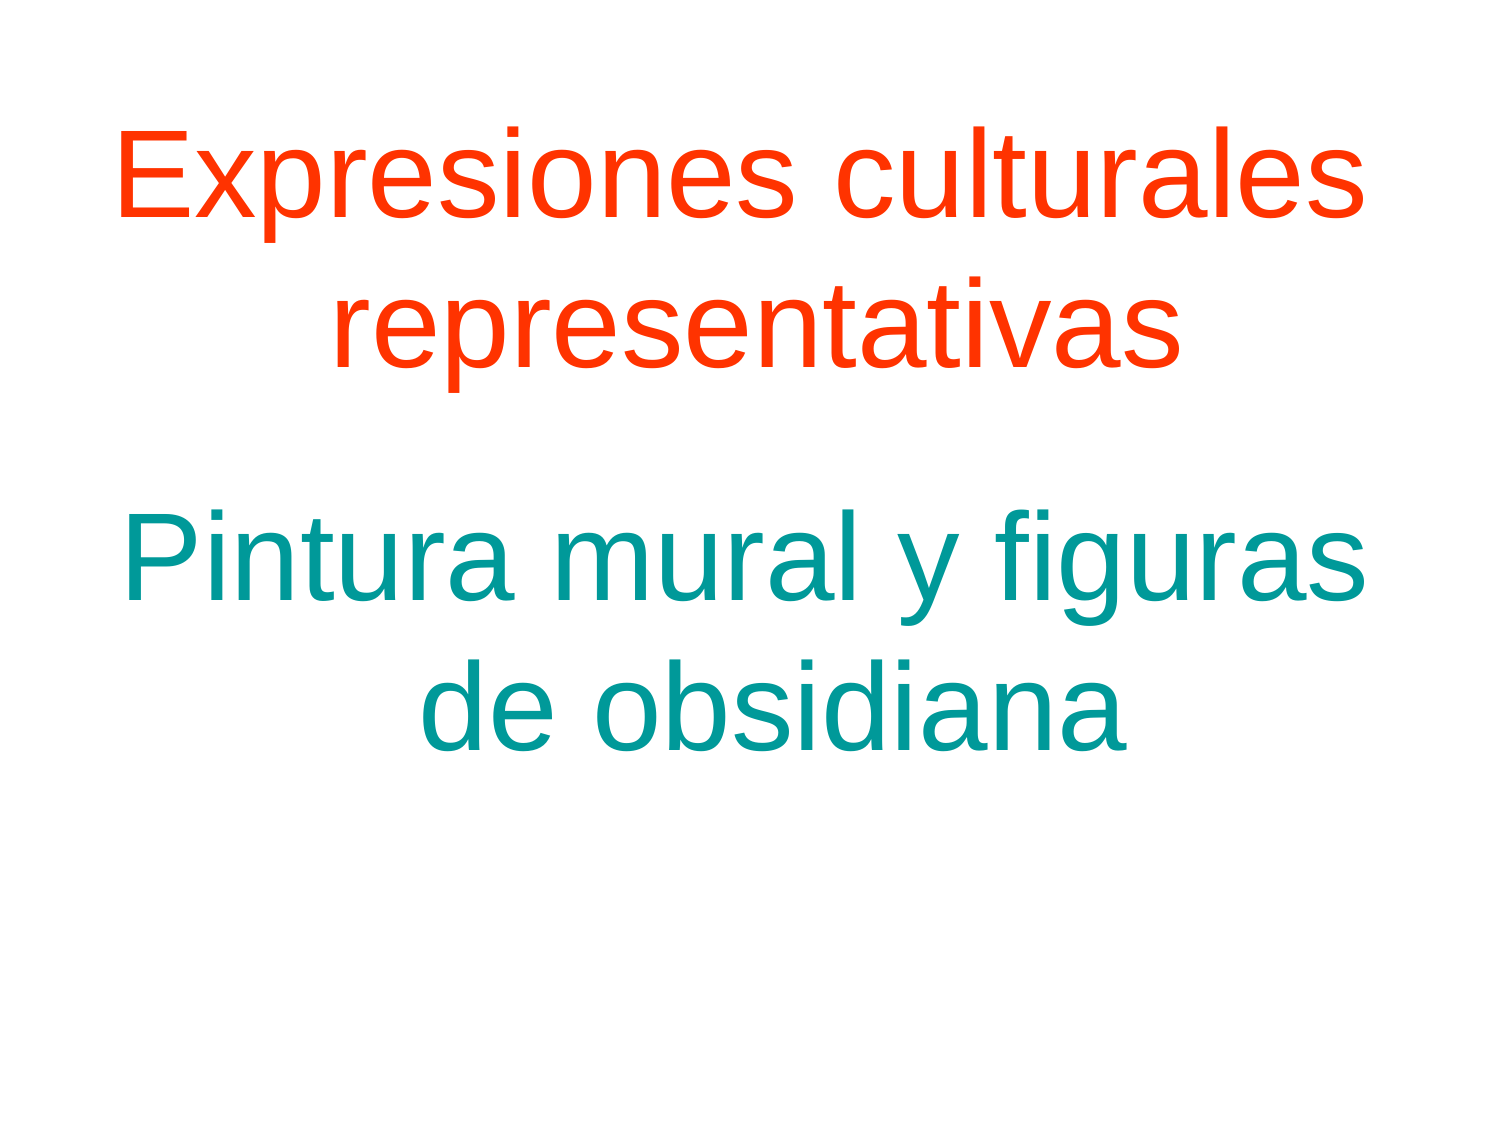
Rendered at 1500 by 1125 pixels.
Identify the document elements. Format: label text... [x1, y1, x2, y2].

list Pintura mural y figuras de obsidiana [76, 467, 1414, 911]
title Expresiones culturales representativas [64, 148, 1416, 337]
